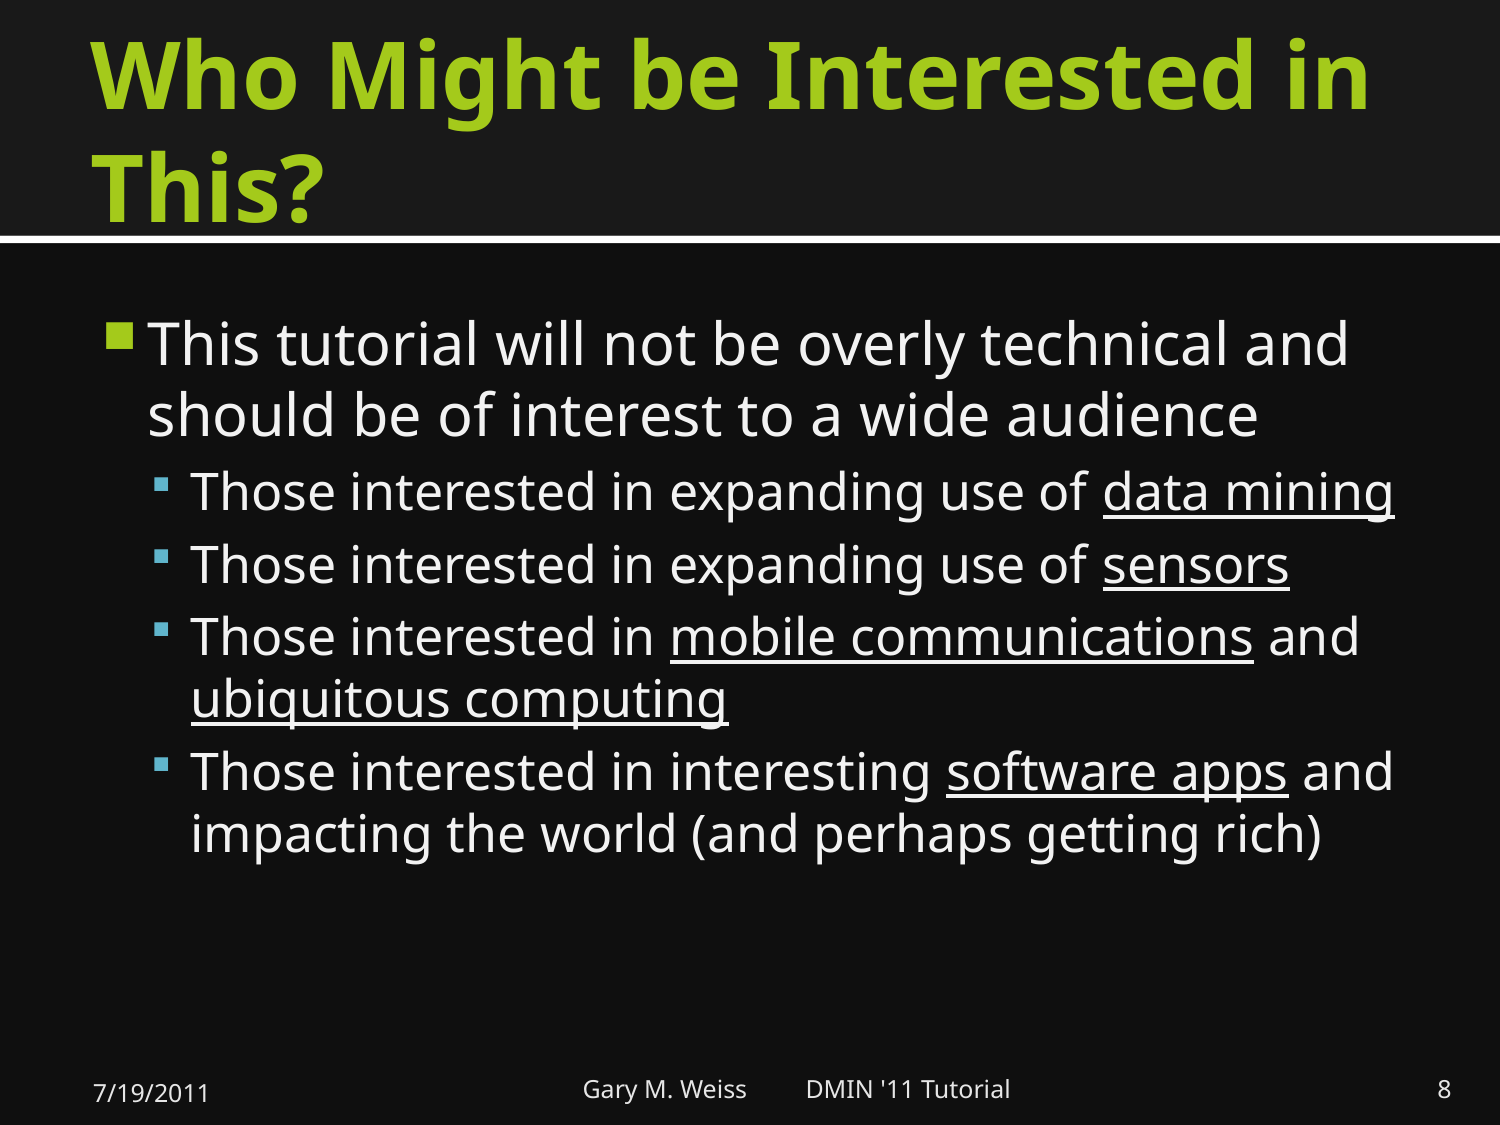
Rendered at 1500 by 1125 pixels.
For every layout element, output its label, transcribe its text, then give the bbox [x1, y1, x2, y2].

title Who Might be Interested in This? [75, 25, 1425, 231]
footer Gary M. Weiss DMIN '11 Tutorial [575, 1062, 1337, 1108]
slide_number 8 [1345, 1062, 1467, 1108]
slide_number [75, 1062, 425, 1108]
list This tutorial will not be overly technical and should be of interest to a wide audience Those interested in expanding use of data mining Those interested in expanding use of sensors Those interested in mobile communications and ubiquitous computing Those interested in interesting software apps and impacting the world (and perhaps getting rich) [75, 291, 1425, 1050]
